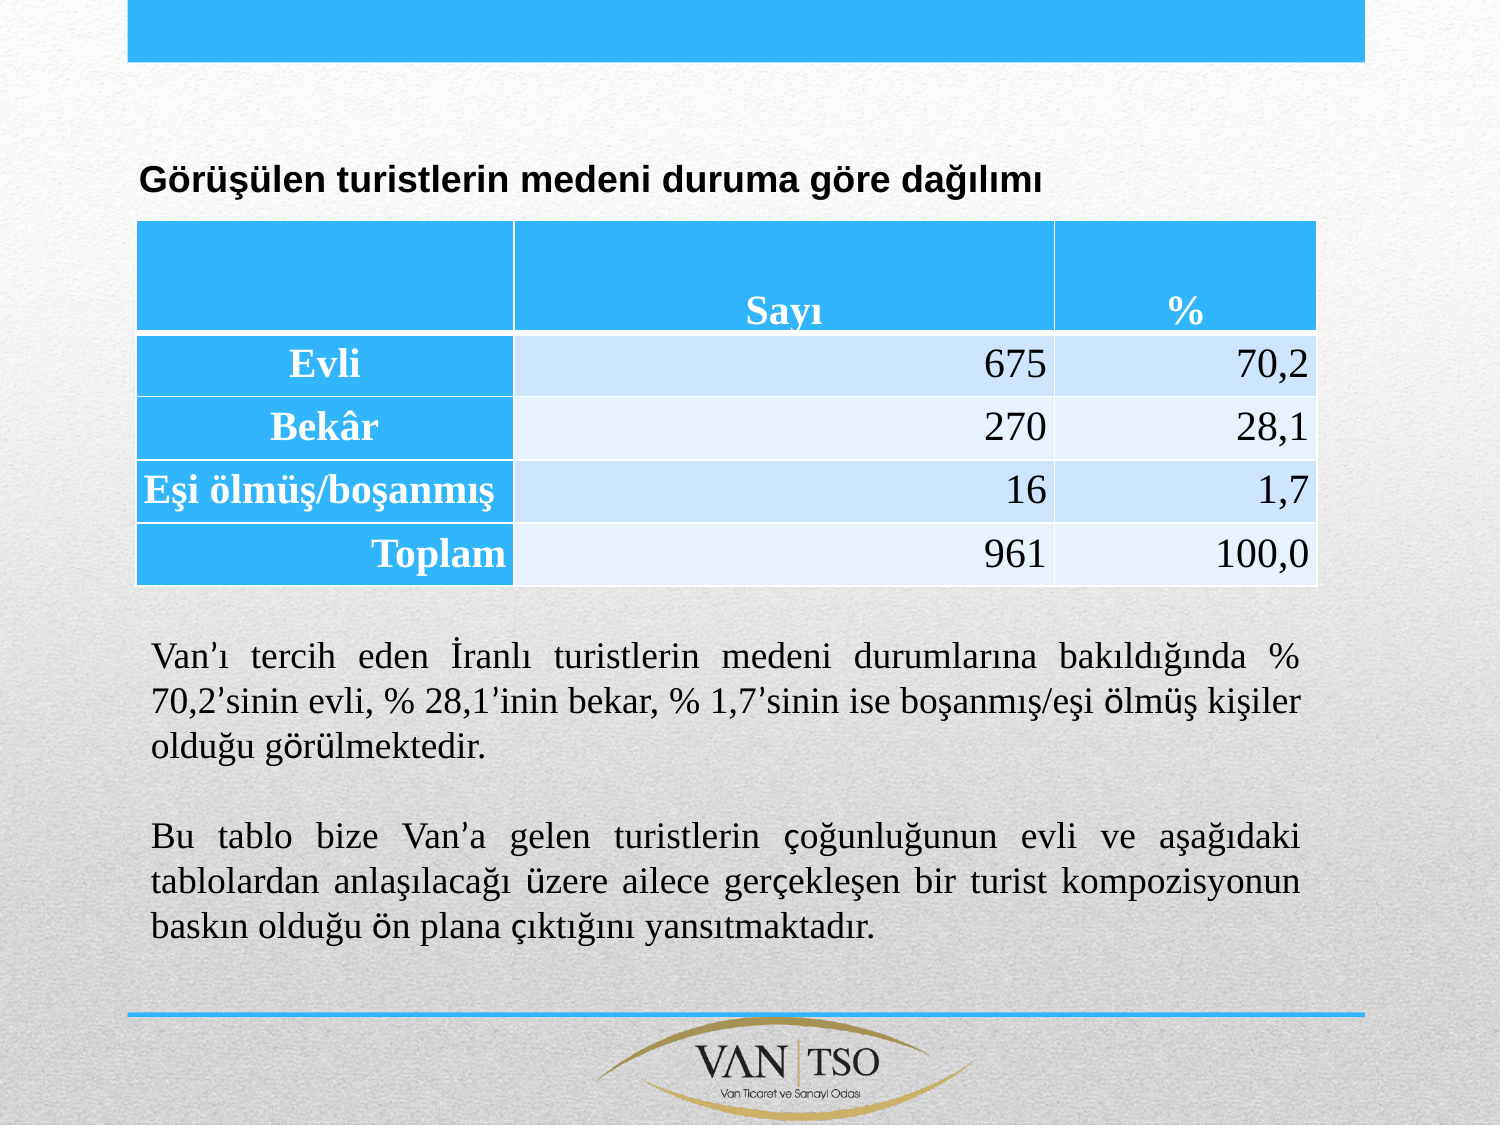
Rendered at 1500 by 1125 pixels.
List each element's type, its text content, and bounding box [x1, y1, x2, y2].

table_cell 16 [515, 461, 1054, 522]
table_cell Toplam [137, 524, 513, 585]
text_box Görüşülen turistlerin medeni duruma göre dağılımı [123, 147, 1235, 208]
table_cell 961 [515, 524, 1054, 585]
picture [394, 750, 1224, 1125]
table_cell 100,0 [1055, 524, 1316, 585]
table_cell Bekâr [137, 397, 513, 459]
table_cell Evli [137, 336, 513, 396]
text_box Van’ı tercih eden İranlı turistlerin medeni durumlarına bakıldığında % 70,2’sinin evli, % 28,1’inin bekar, % 1,7’sinin ise boşanmış/eşi ölmüş kişiler olduğu görülmektedir. Bu tablo bize Van’a gelen turistlerin çoğunluğunun evli ve aşağıdaki tablolardan anlaşılacağı üzere ailece gerçekleşen bir turist kompozisyonun baskın olduğu ön plana çıktığını yansıtmaktadır. [135, 623, 1317, 954]
table_cell 70,2 [1055, 336, 1316, 396]
table_cell 270 [515, 397, 1054, 459]
table_header % [1055, 221, 1316, 330]
table_header [137, 221, 513, 330]
table_header Sayı [515, 221, 1054, 330]
table_cell 675 [515, 336, 1054, 396]
table_cell 1,7 [1055, 461, 1316, 522]
table_cell Eşi ölmüş/boşanmış [137, 461, 513, 522]
table_cell 28,1 [1055, 397, 1316, 459]
